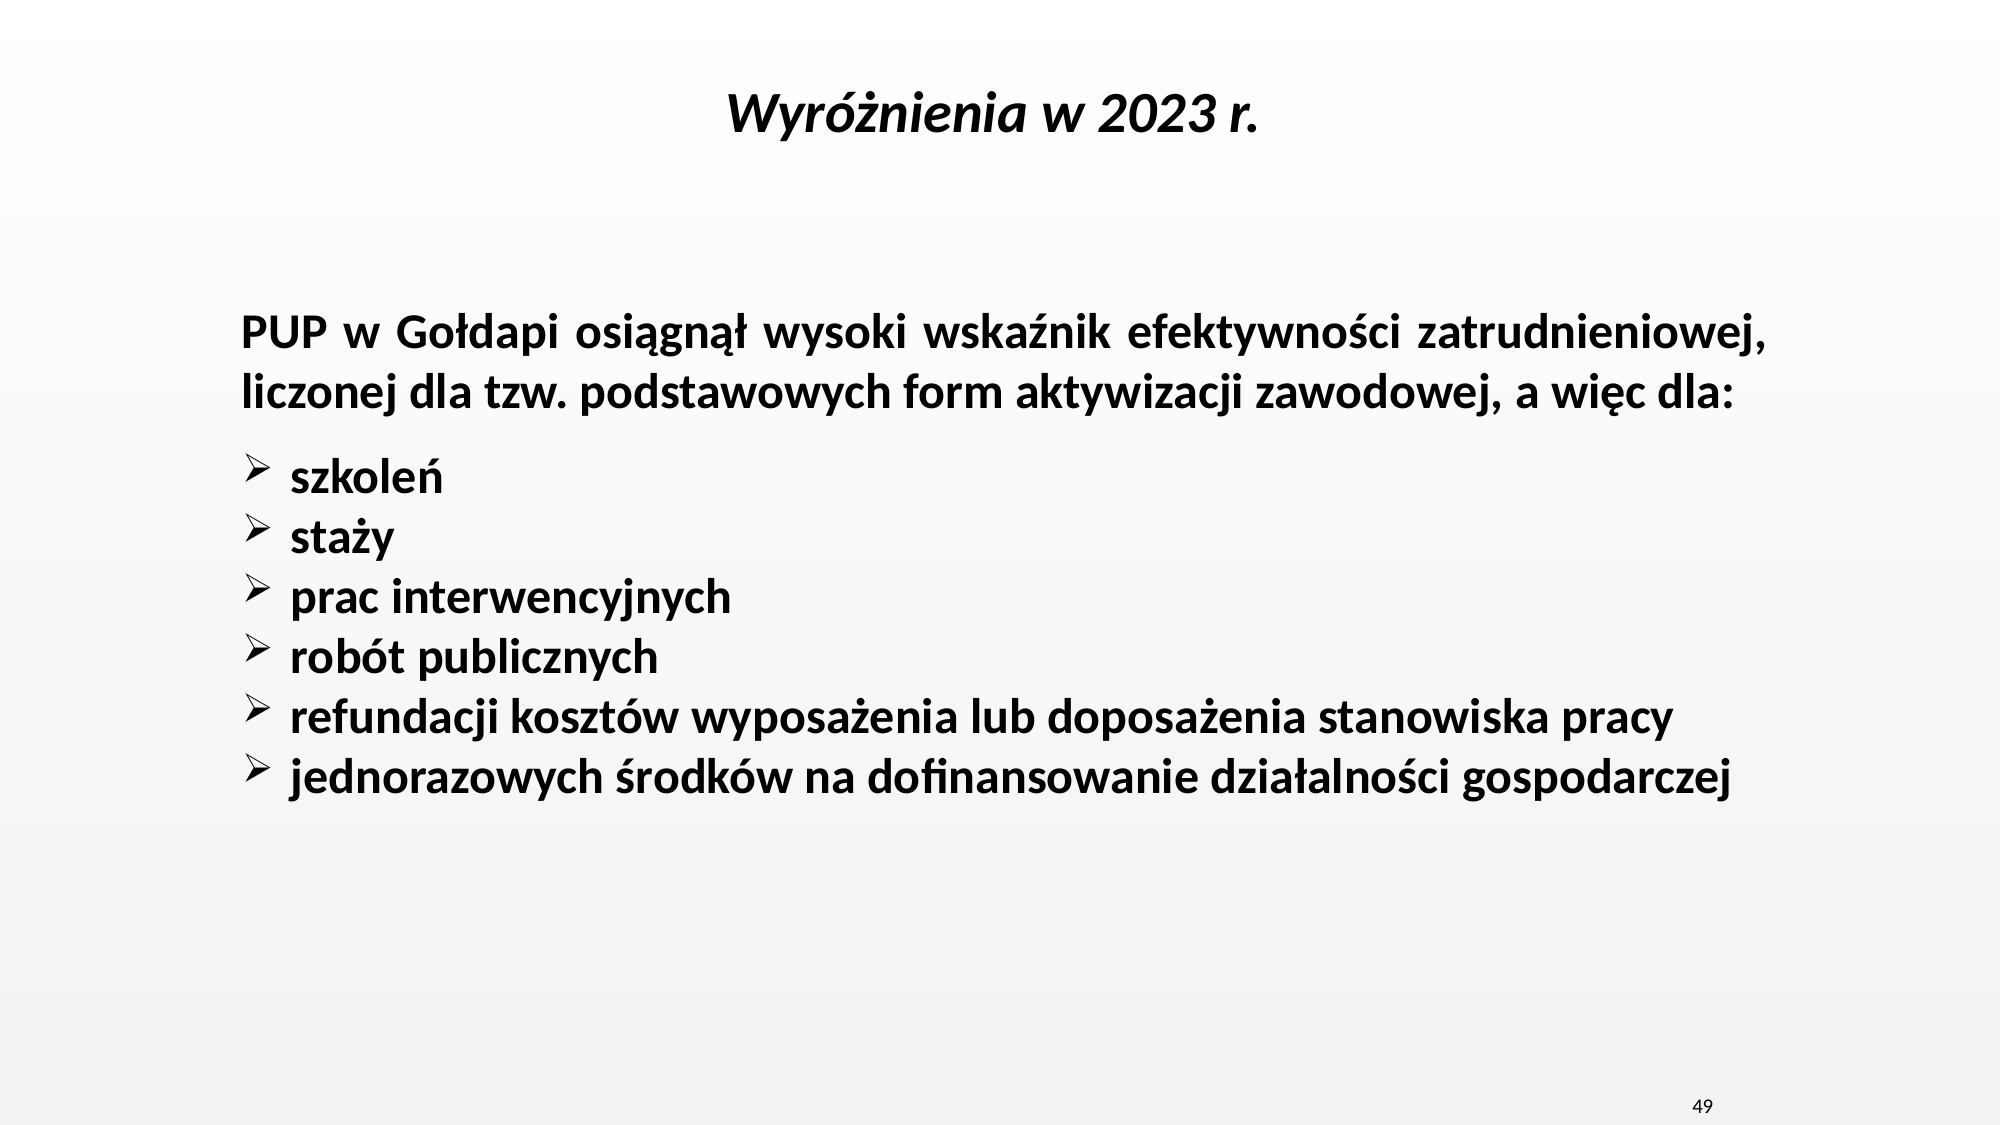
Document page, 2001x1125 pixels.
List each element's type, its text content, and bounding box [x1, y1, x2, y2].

text_box Wyróżnienia w 2023 r. [441, 66, 1558, 152]
slide_number 49 [1655, 1081, 1750, 1125]
list PUP w Gołdapi osiągnął wysoki wskaźnik efektywności zatrudnieniowej, liczonej dla tzw. podstawowych form aktywizacji zawodowej, a więc dla: szkoleń staży prac interwencyjnych robót publicznych refundacji kosztów wyposażenia lub doposażenia stanowiska pracy jednorazowych środków na dofinansowanie działalności gospodarczej [216, 290, 1784, 858]
